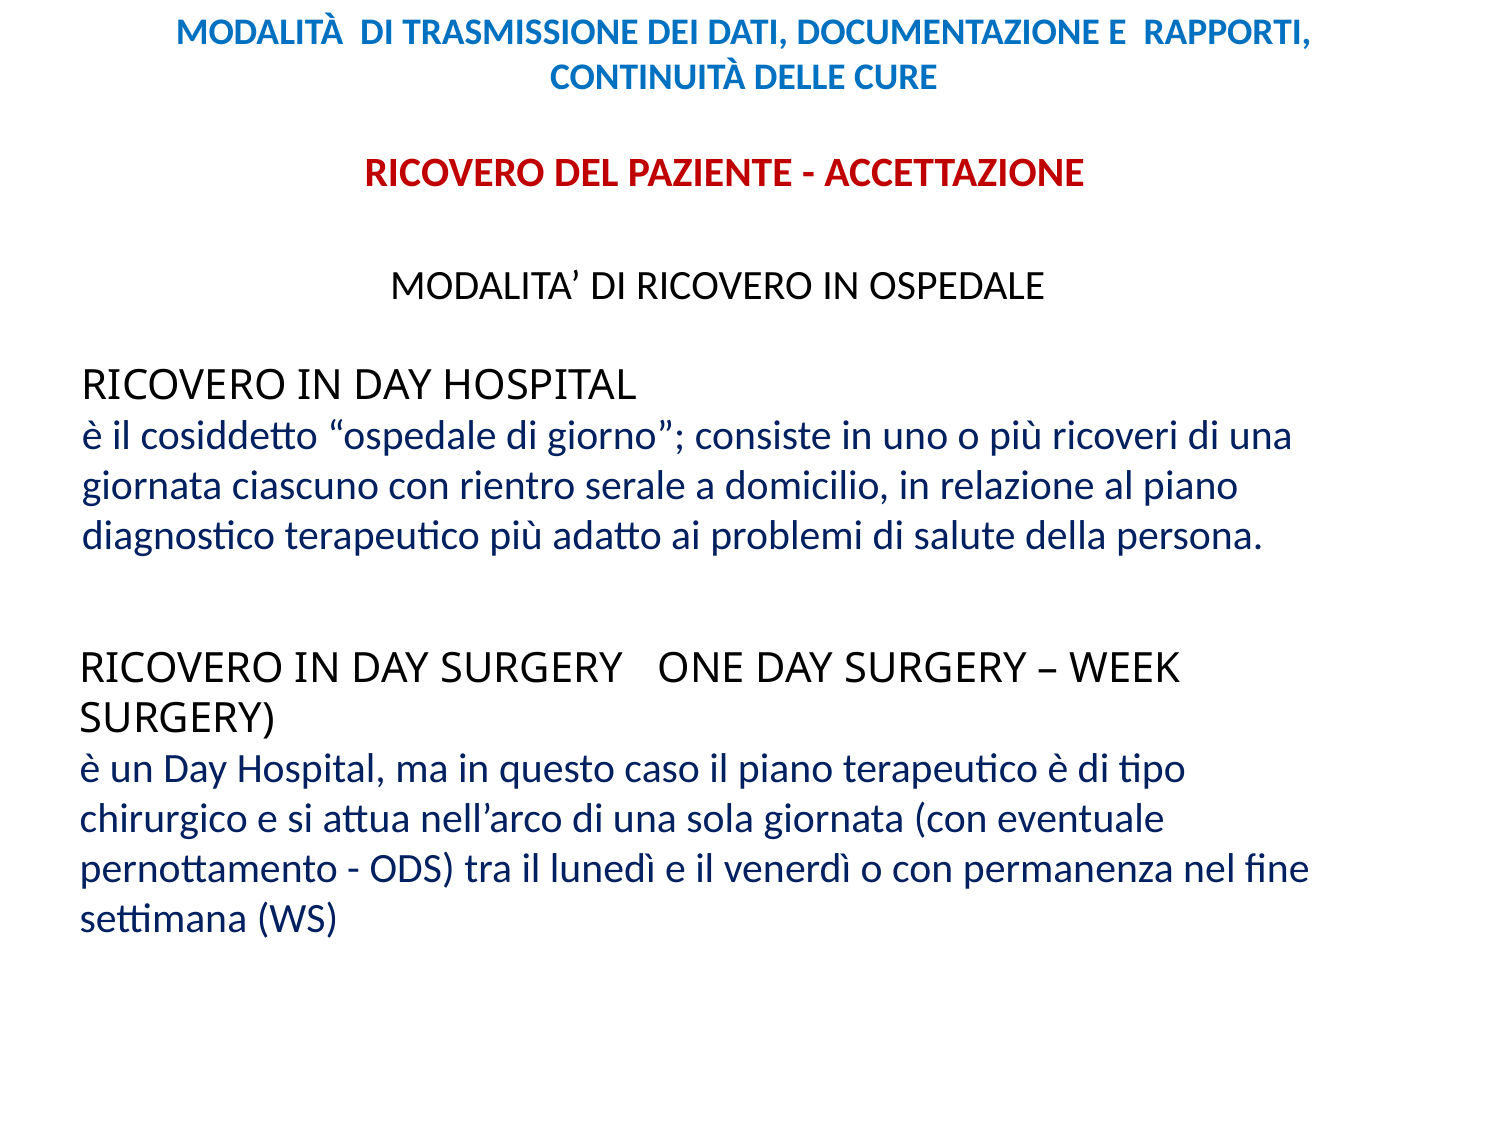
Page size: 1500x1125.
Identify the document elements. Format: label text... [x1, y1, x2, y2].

text_box RICOVERO DEL PAZIENTE - ACCETTAZIONE [193, 137, 1257, 202]
text_box RICOVERO IN DAY SURGERY ( ONE DAY SURGERY – WEEK SURGERY) è un Day Hospital, ma in questo caso il piano terapeutico è di tipo chirurgico e si attua nell’arco di una sola giornata (con eventuale pernottamento - ODS) tra il lunedì e il venerdì o con permanenza nel fine settimana (WS) [64, 633, 1343, 949]
text_box MODALITA’ DI RICOVERO IN OSPEDALE: RICOVERO IN DAY HOSPITAL è il cosiddetto “ospedale di giorno”; consiste in uno o più ricoveri di una giornata ciascuno con rientro serale a domicilio, in relazione al piano diagnostico terapeutico più adatto ai problemi di salute della persona. [81, 207, 1368, 924]
text_box MODALITÀ DI TRASMISSIONE DEI DATI, DOCUMENTAZIONE E RAPPORTI, CONTINUITÀ DELLE CURE [64, 0, 1424, 105]
